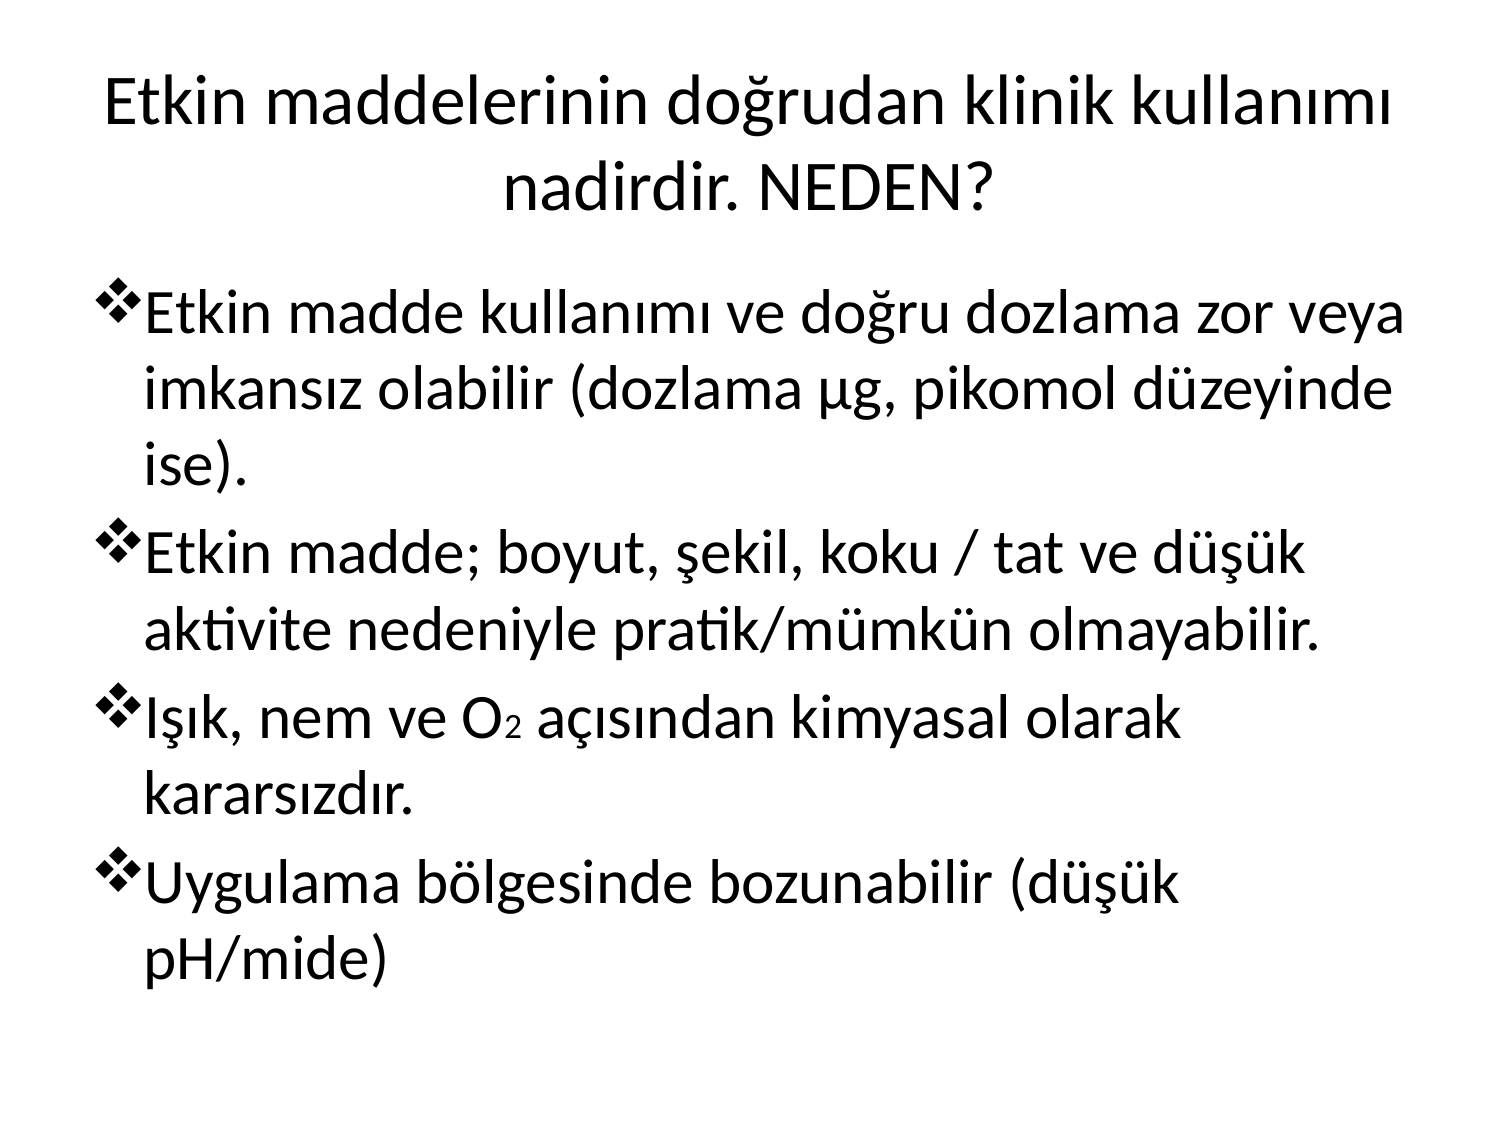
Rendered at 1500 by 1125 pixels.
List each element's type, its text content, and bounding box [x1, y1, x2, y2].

title Etkin maddelerinin doğrudan klinik kullanımı nadirdir. NEDEN? [75, 45, 1425, 233]
list Etkin madde kullanımı ve doğru dozlama zor veya imkansız olabilir (dozlama µg, pikomol düzeyinde ise). Etkin madde; boyut, şekil, koku / tat ve düşük aktivite nedeniyle pratik/mümkün olmayabilir. Işık, nem ve O2 açısından kimyasal olarak kararsızdır. Uygulama bölgesinde bozunabilir (düşük pH/mide) [75, 262, 1425, 1005]
